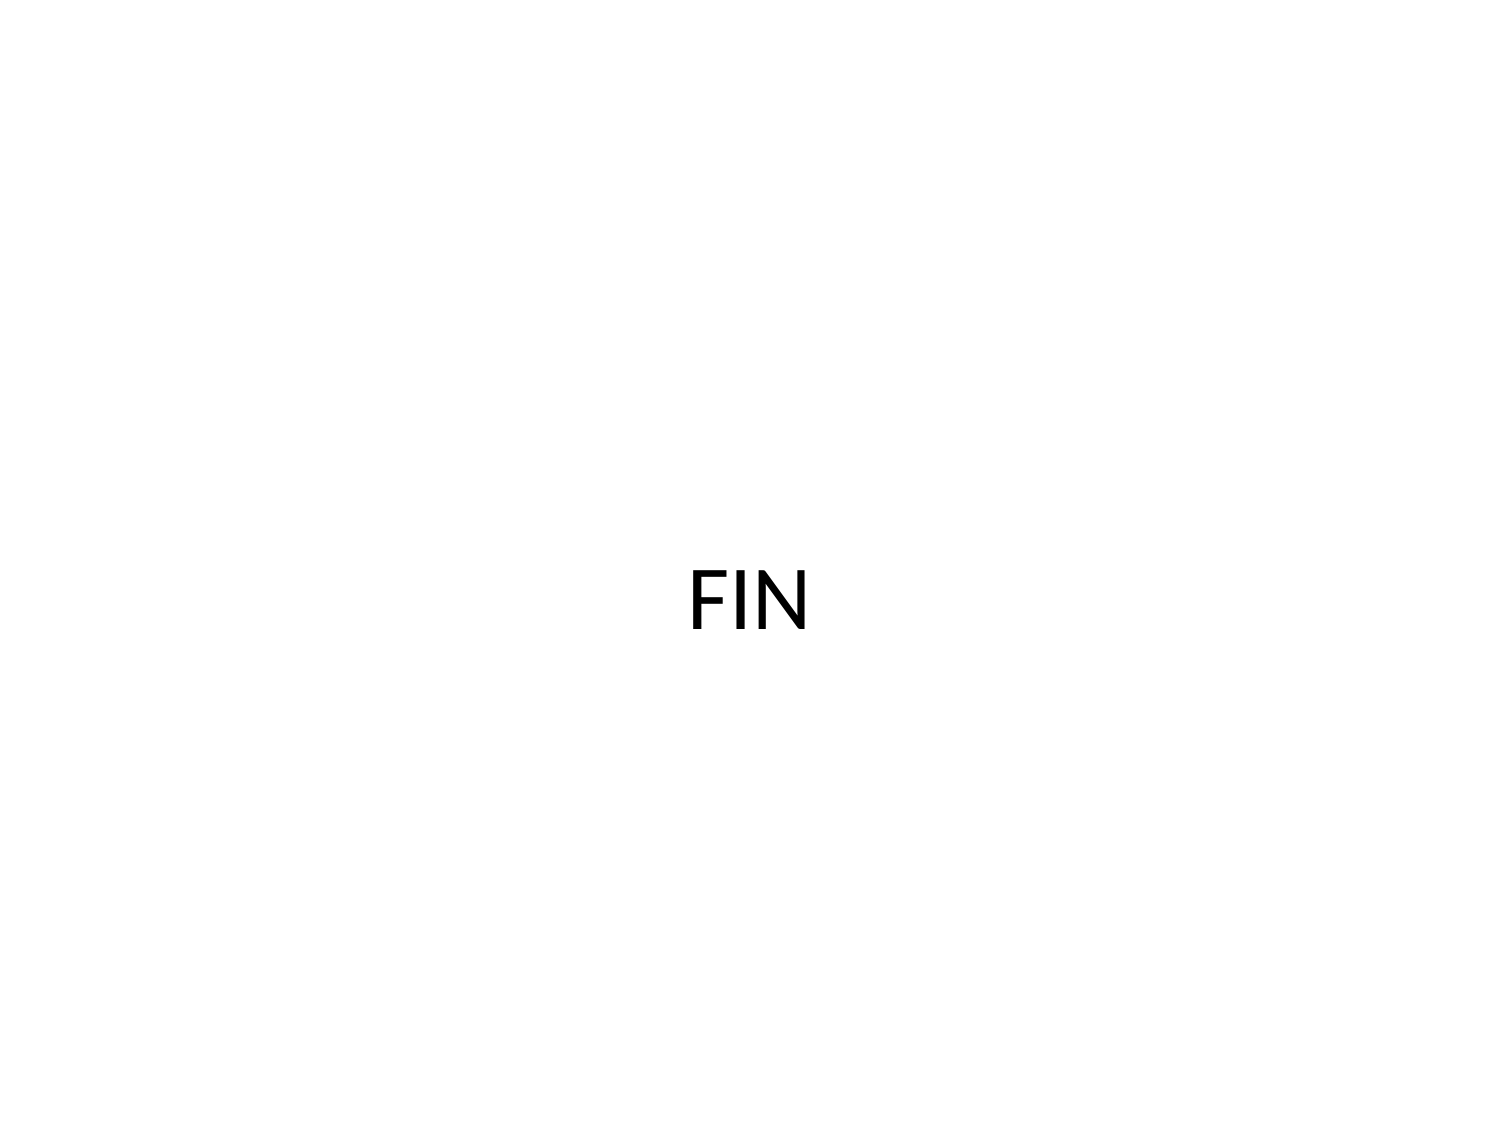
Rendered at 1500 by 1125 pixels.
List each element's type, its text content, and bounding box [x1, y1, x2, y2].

title FIN [75, 498, 1425, 687]
